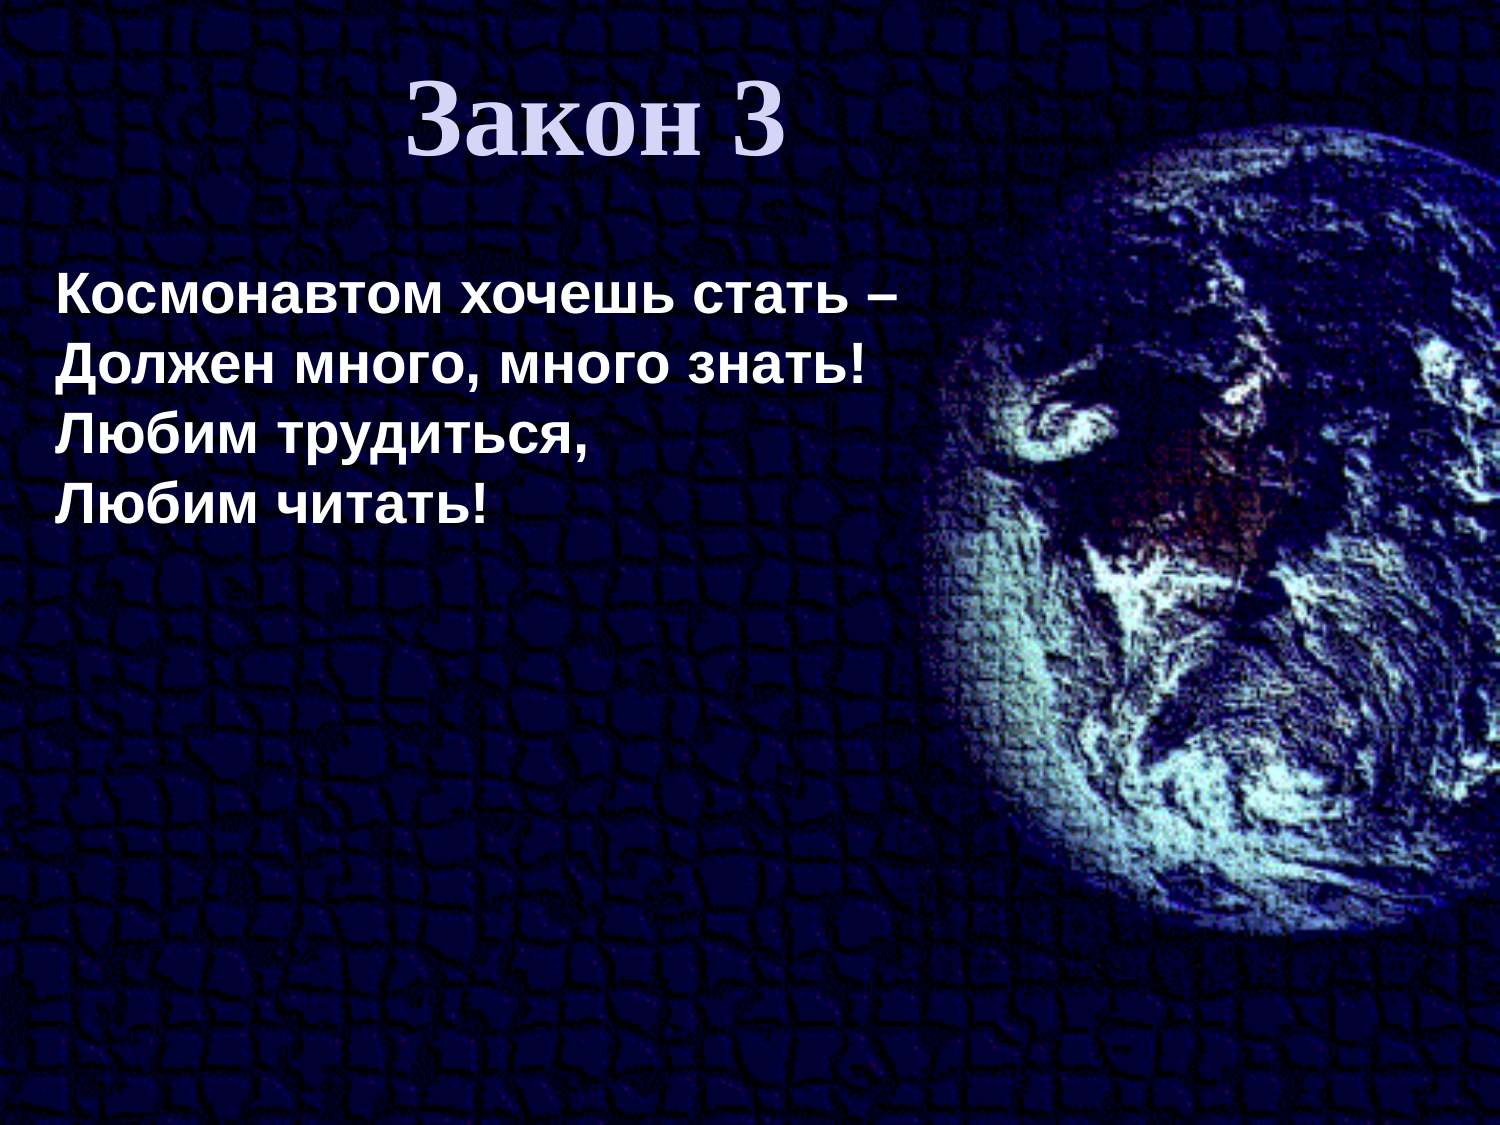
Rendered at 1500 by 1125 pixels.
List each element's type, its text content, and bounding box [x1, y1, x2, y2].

picture [0, 0, 1500, 1125]
text_box Космонавтом хочешь стать – Должен много, много знать! Любим трудиться, Любим читать! [40, 247, 915, 543]
text_box Закон 3 [388, 35, 804, 186]
